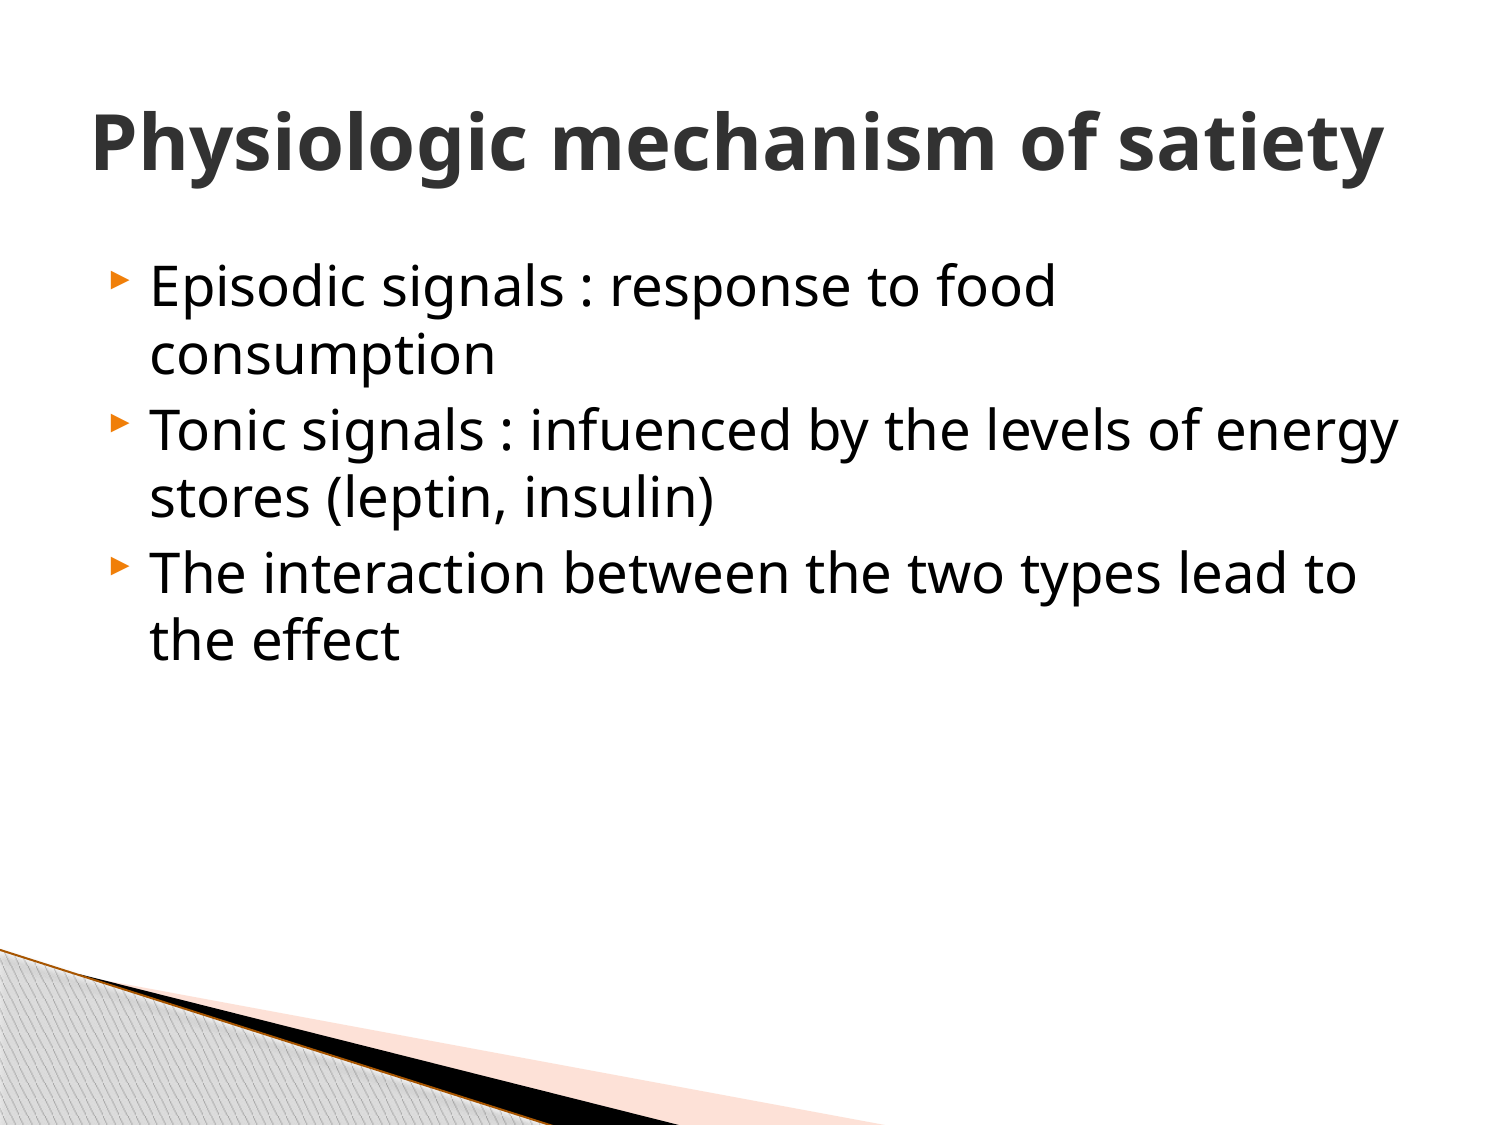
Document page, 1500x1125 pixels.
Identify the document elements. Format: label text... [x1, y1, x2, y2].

list Episodic signals : response to food consumption Tonic signals : infuenced by the levels of energy stores (leptin, insulin) The interaction between the two types lead to the effect [75, 243, 1425, 986]
title Physiologic mechanism of satiety [75, 45, 1425, 233]
